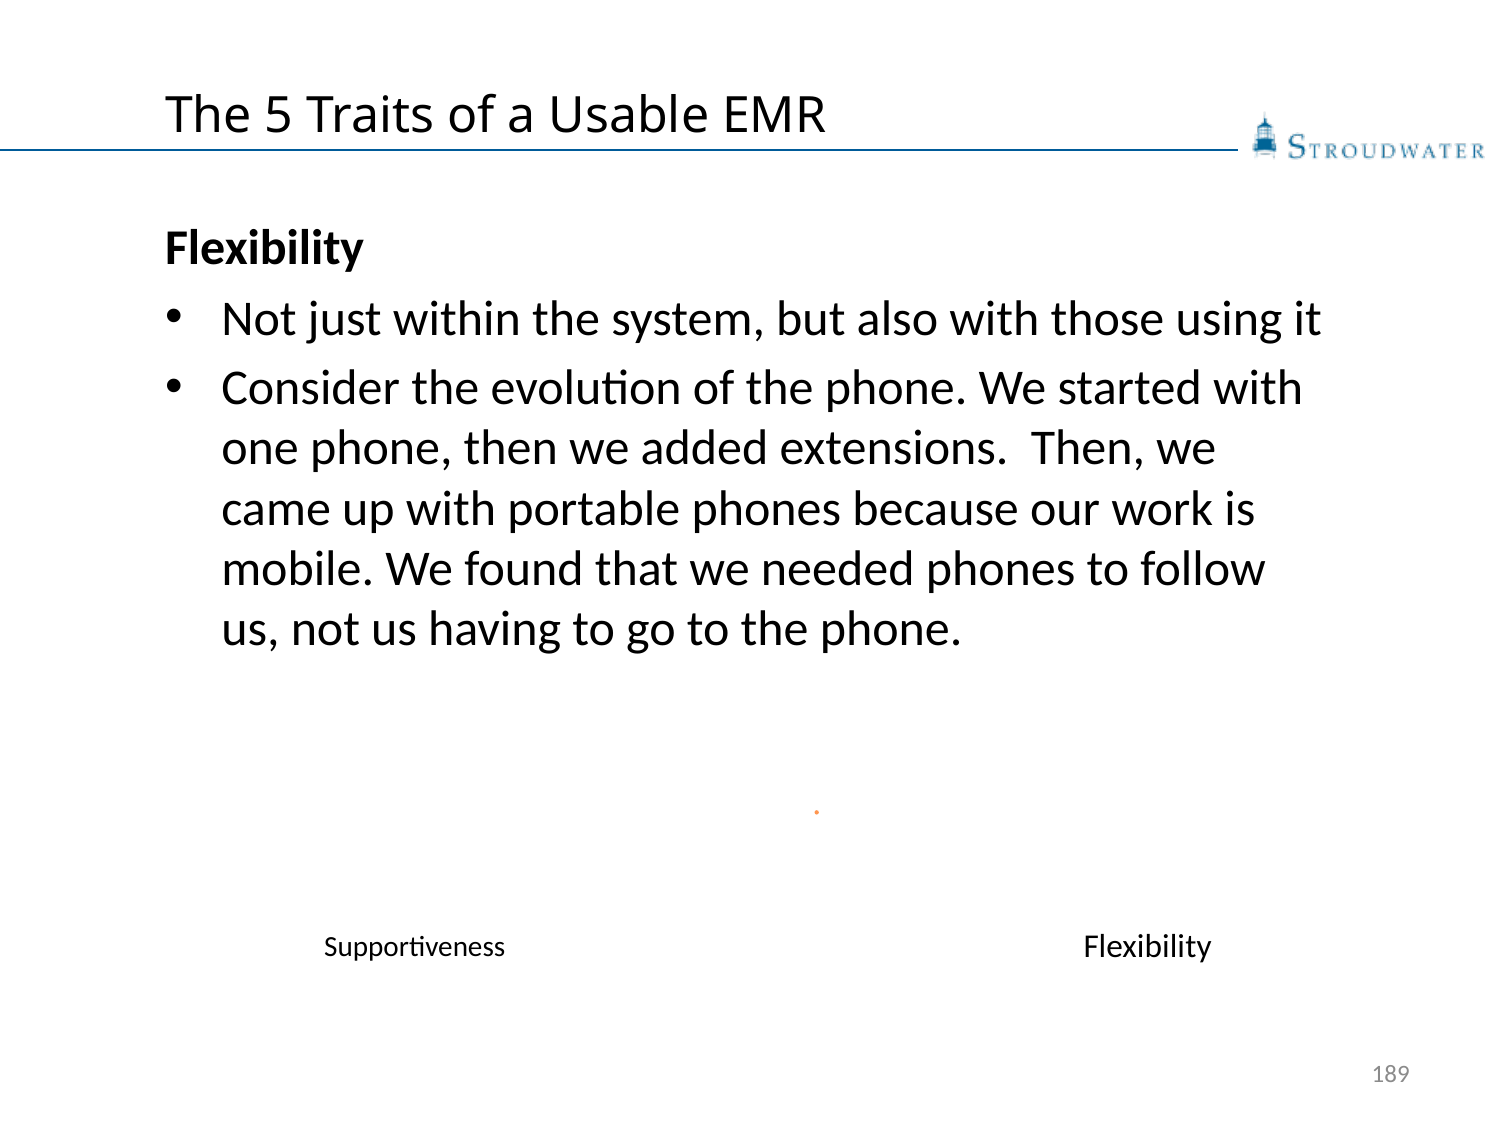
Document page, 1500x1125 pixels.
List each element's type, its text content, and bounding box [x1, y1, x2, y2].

picture [1250, 110, 1488, 163]
title The 5 Traits of a Usable EMR [150, 75, 1200, 150]
list Flexibility Not just within the system, but also with those using it Consider the evolution of the phone. We started with one phone, then we added extensions. Then, we came up with portable phones because our work is mobile. We found that we needed phones to follow us, not us having to go to the phone. [150, 207, 1347, 636]
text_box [0, 637, 1500, 1125]
